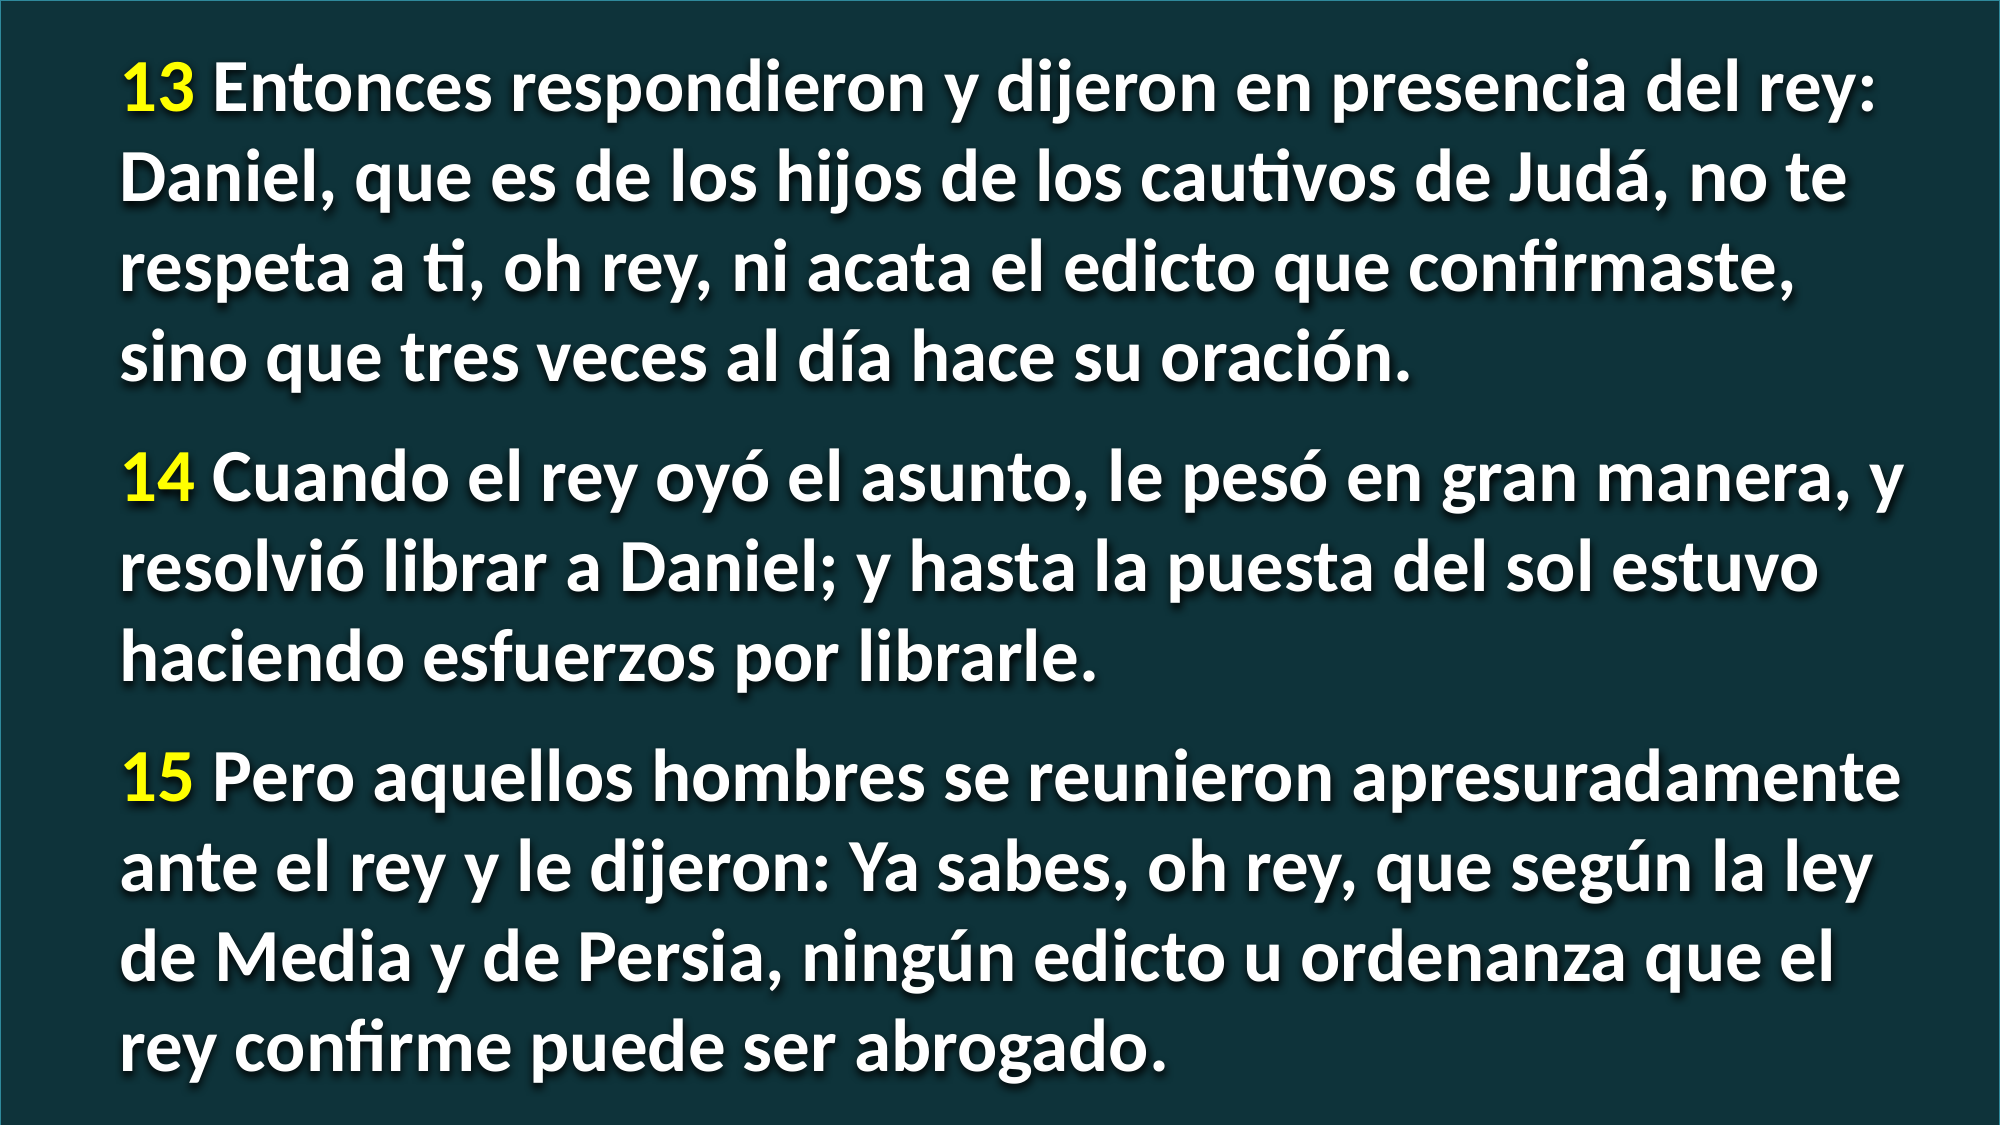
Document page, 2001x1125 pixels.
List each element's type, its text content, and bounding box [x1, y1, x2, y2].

text_box [0, 0, 2000, 1125]
text_box 13 Entonces respondieron y dijeron en presencia del rey: Daniel, que es de los hijos de los cautivos de Judá, no te respeta a ti, oh rey, ni acata el edicto que confirmaste, sino que tres veces al día hace su oración. 14 Cuando el rey oyó el asunto, le pesó en gran manera, y resolvió librar a Daniel; y hasta la puesta del sol estuvo haciendo esfuerzos por librarle. 15 Pero aquellos hombres se reunieron apresuradamente ante el rey y le dijeron: Ya sabes, oh rey, que según la ley de Media y de Persia, ningún edicto u ordenanza que el rey confirme puede ser abrogado. [105, 28, 1928, 1094]
